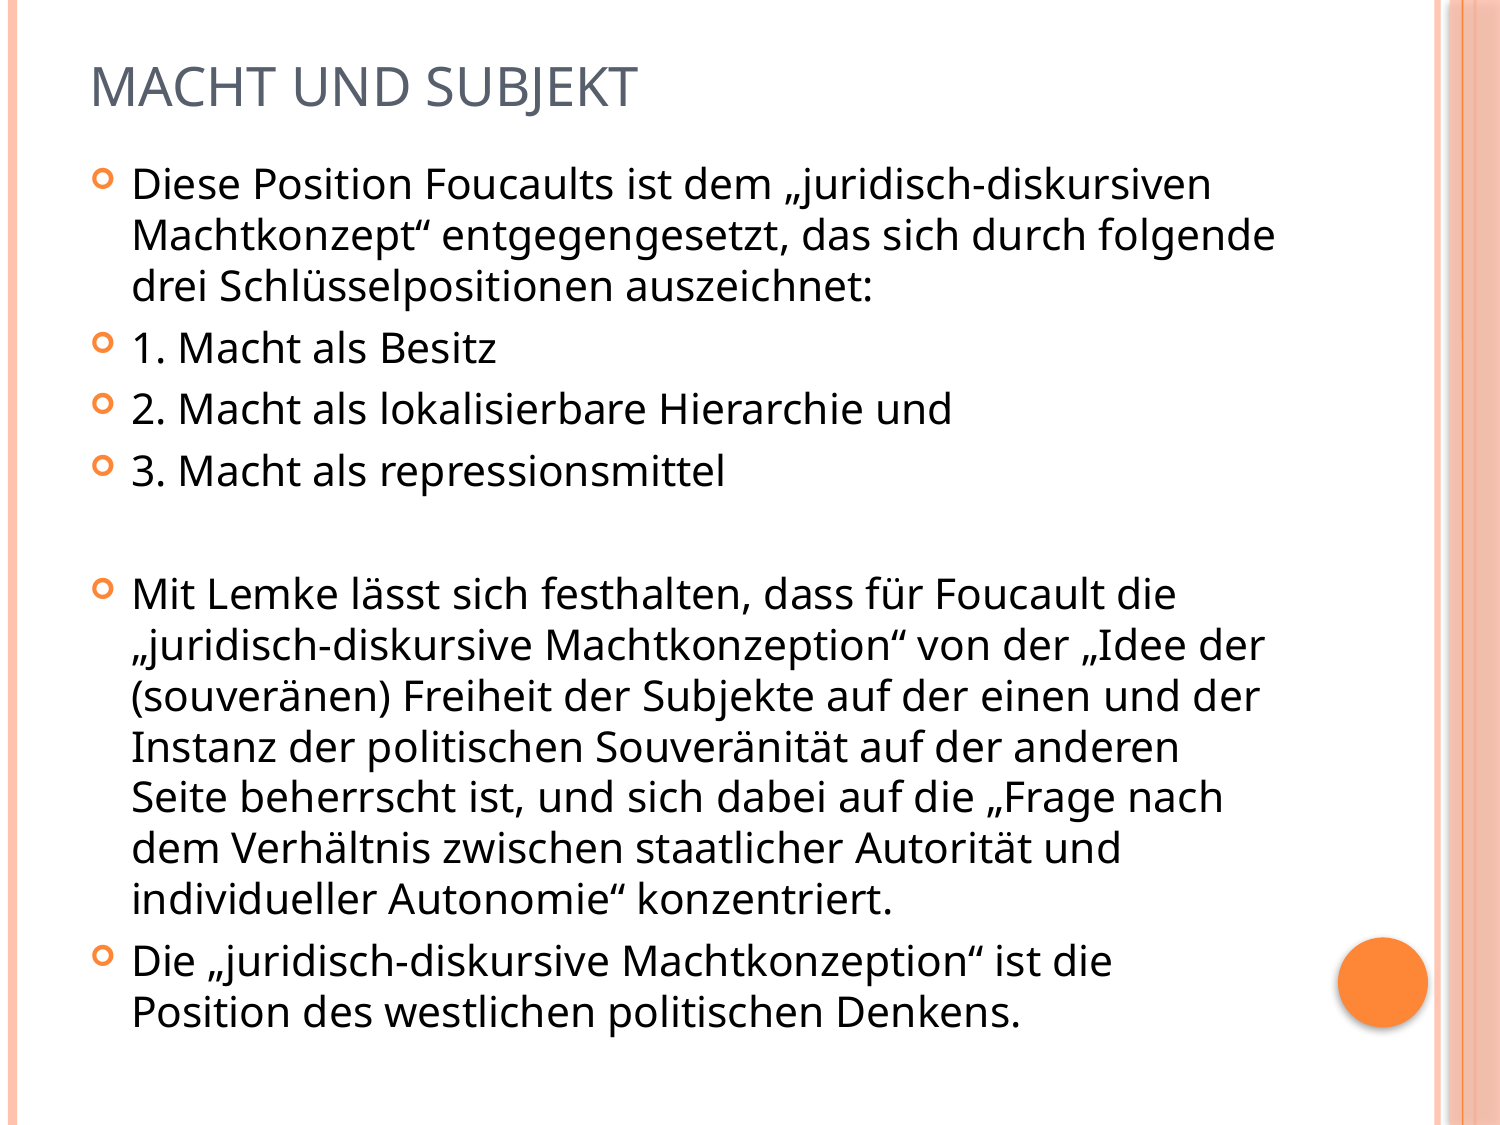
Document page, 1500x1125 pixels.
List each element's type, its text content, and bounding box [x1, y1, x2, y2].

list Diese Position Foucaults ist dem „juridisch-diskursiven Machtkonzept“ entgegengesetzt, das sich durch folgende drei Schlüsselpositionen auszeichnet: 1. Macht als Besitz 2. Macht als lokalisierbare Hierarchie und 3. Macht als repressionsmittel Mit Lemke lässt sich festhalten, dass für Foucault die „juridisch-diskursive Machtkonzeption“ von der „Idee der (souveränen) Freiheit der Subjekte auf der einen und der Instanz der politischen Souveränität auf der anderen Seite beherrscht ist, und sich dabei auf die „Frage nach dem Verhältnis zwischen staatlicher Autorität und individueller Autonomie“ konzentriert. Die „juridisch-diskursive Machtkonzeption“ ist die Position des westlichen politischen Denkens. [75, 149, 1300, 1062]
title Macht und Subjekt [75, 45, 1300, 125]
